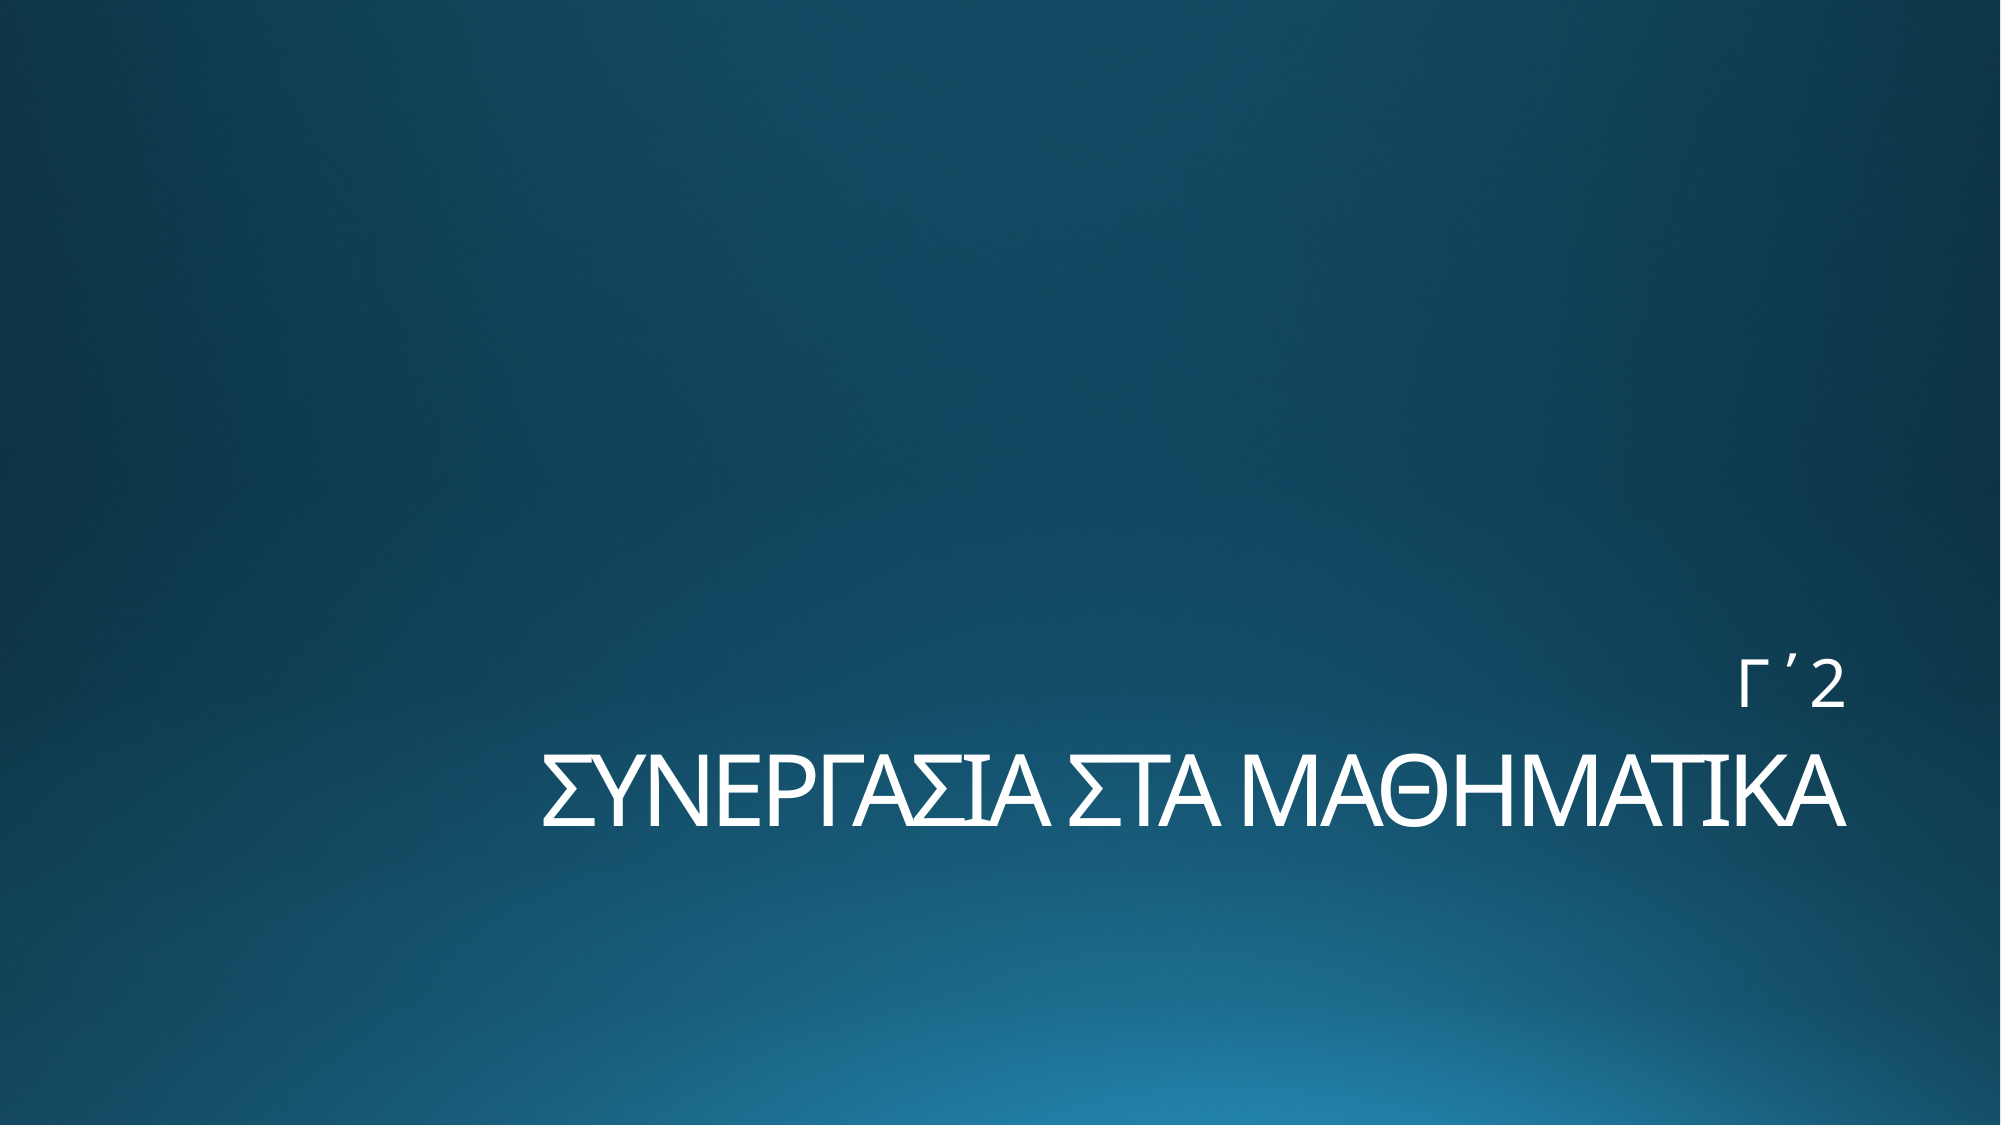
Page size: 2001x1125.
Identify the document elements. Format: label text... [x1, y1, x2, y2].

subtitle Γ΄2 [362, 606, 1863, 730]
title ΣΥΝΕΡΓΑΣΙΑ ΣΤΑ ΜΑΘΗΜΑΤΙΚΑ [362, 732, 1863, 1002]
picture [0, 0, 2001, 1125]
